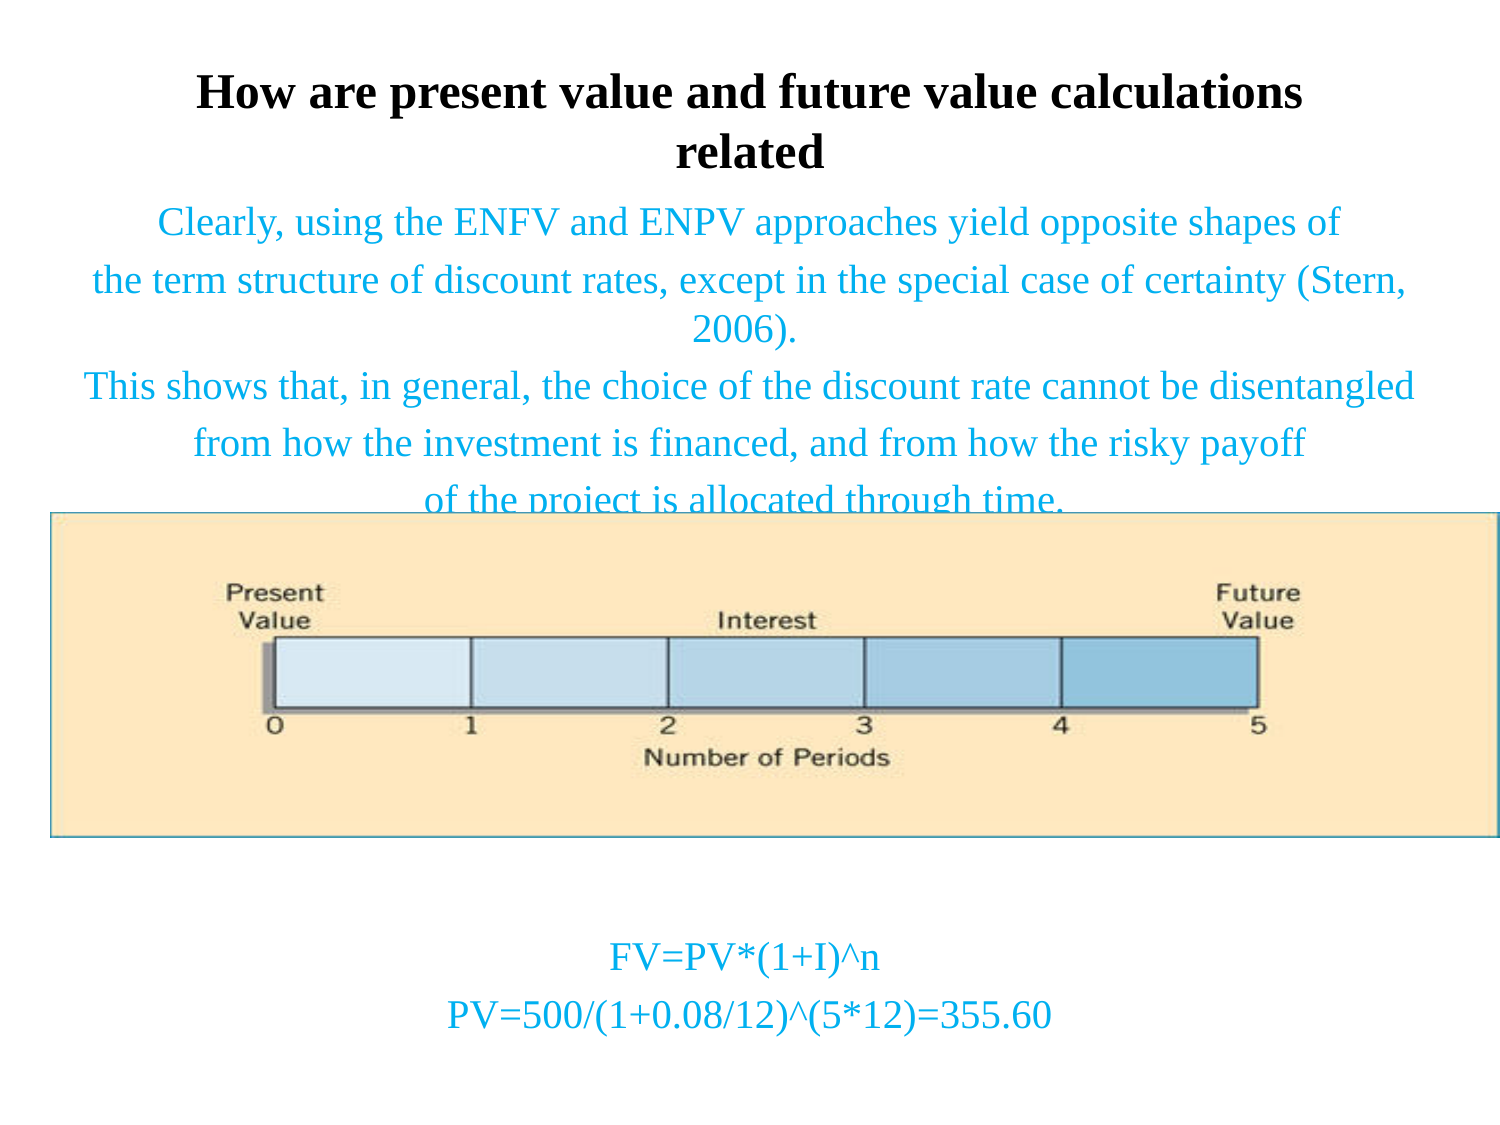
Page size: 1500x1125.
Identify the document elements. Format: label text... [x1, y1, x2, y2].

subtitle Clearly, using the ENFV and ENPV approaches yield opposite shapes of the term structure of discount rates, except in the special case of certainty (Stern, 2006). This shows that, in general, the choice of the discount rate cannot be disentangled from how the investment is financed, and from how the risky payoff of the project is allocated through time. FV=PV*(1+I)^n PV=500/(1+0.08/12)^(5*12)=355.60 [37, 187, 1463, 1050]
picture [49, 512, 1500, 838]
title How are present value and future value calculations related [112, 24, 1388, 187]
